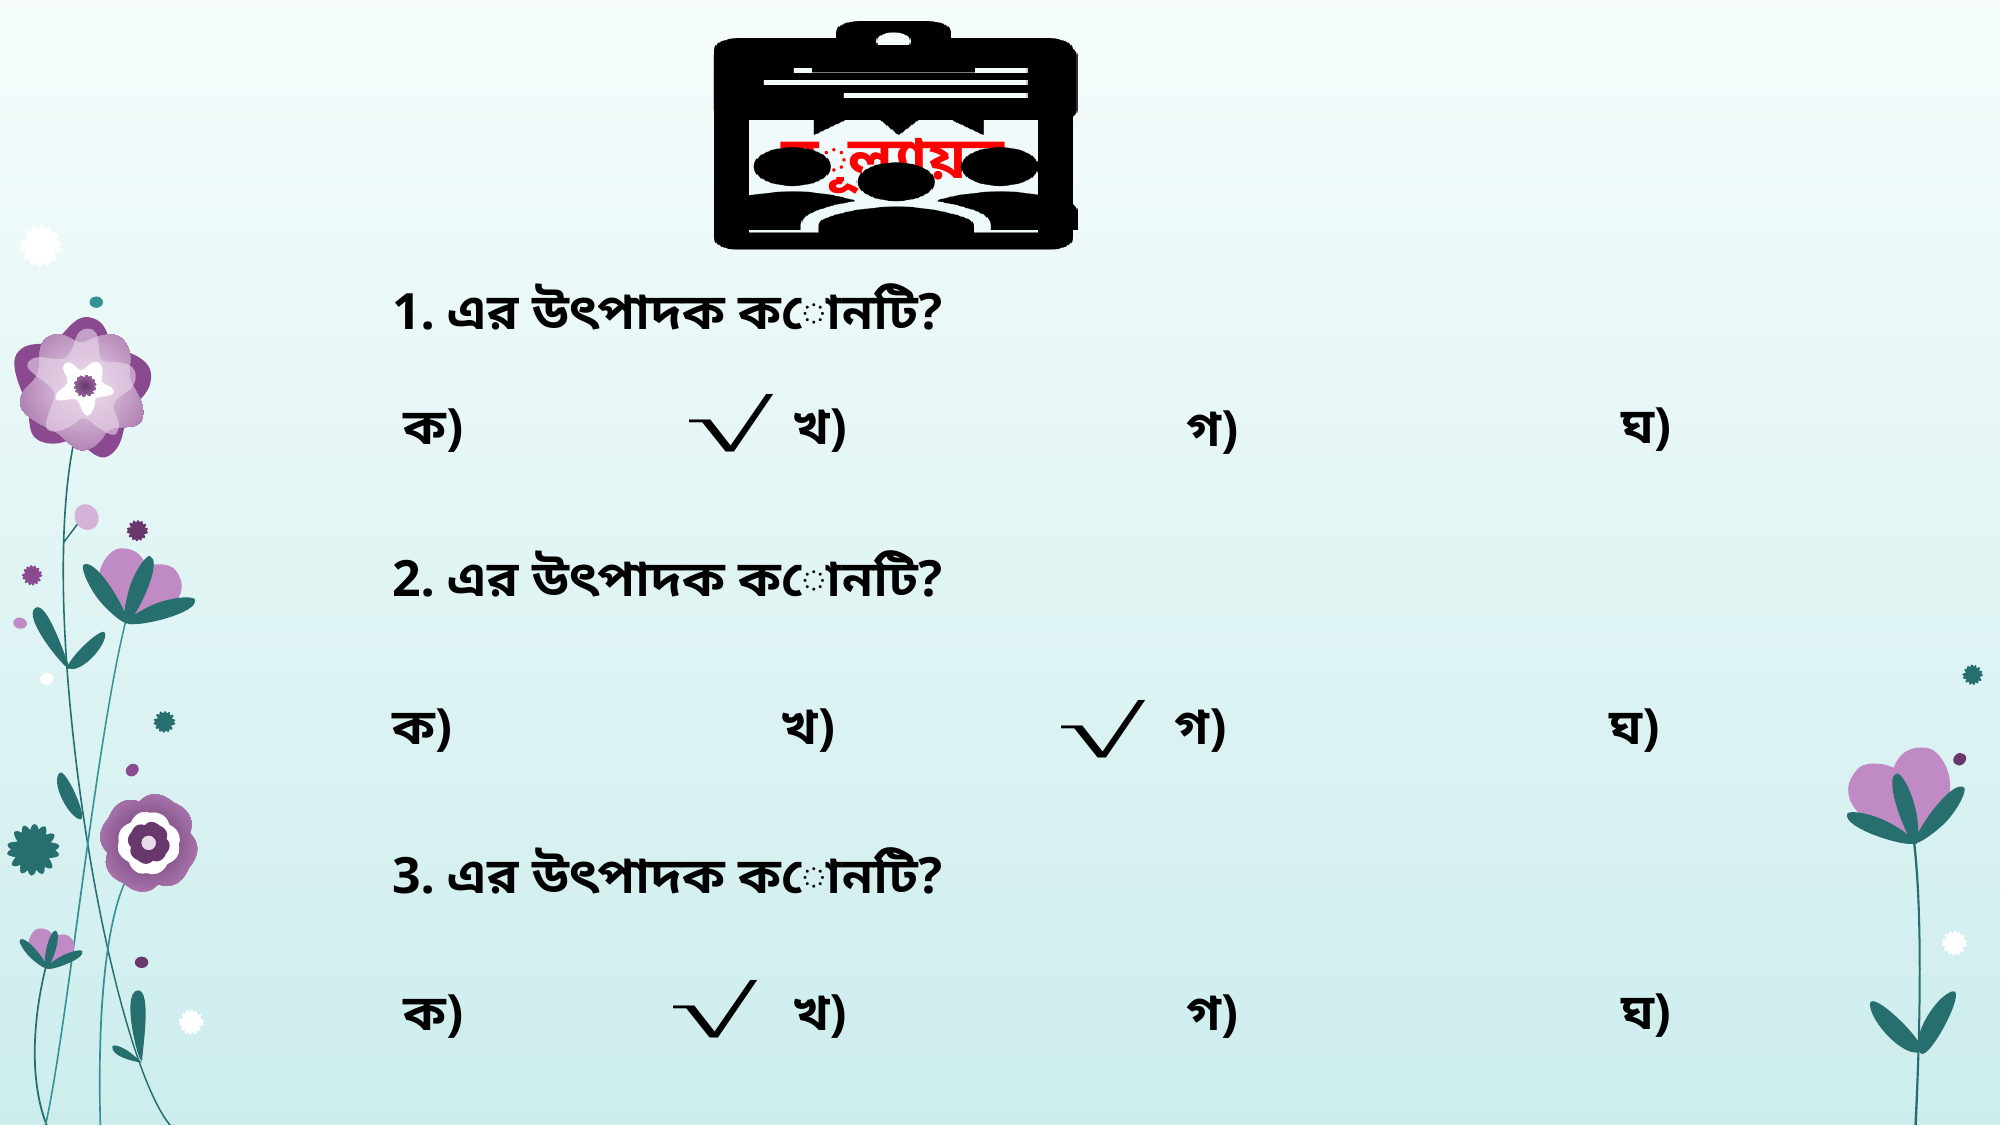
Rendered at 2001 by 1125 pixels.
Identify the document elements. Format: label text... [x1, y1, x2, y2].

picture [616, 0, 1172, 272]
text_box ঘ) [1606, 386, 1777, 462]
text_box গ) [1171, 388, 1342, 464]
